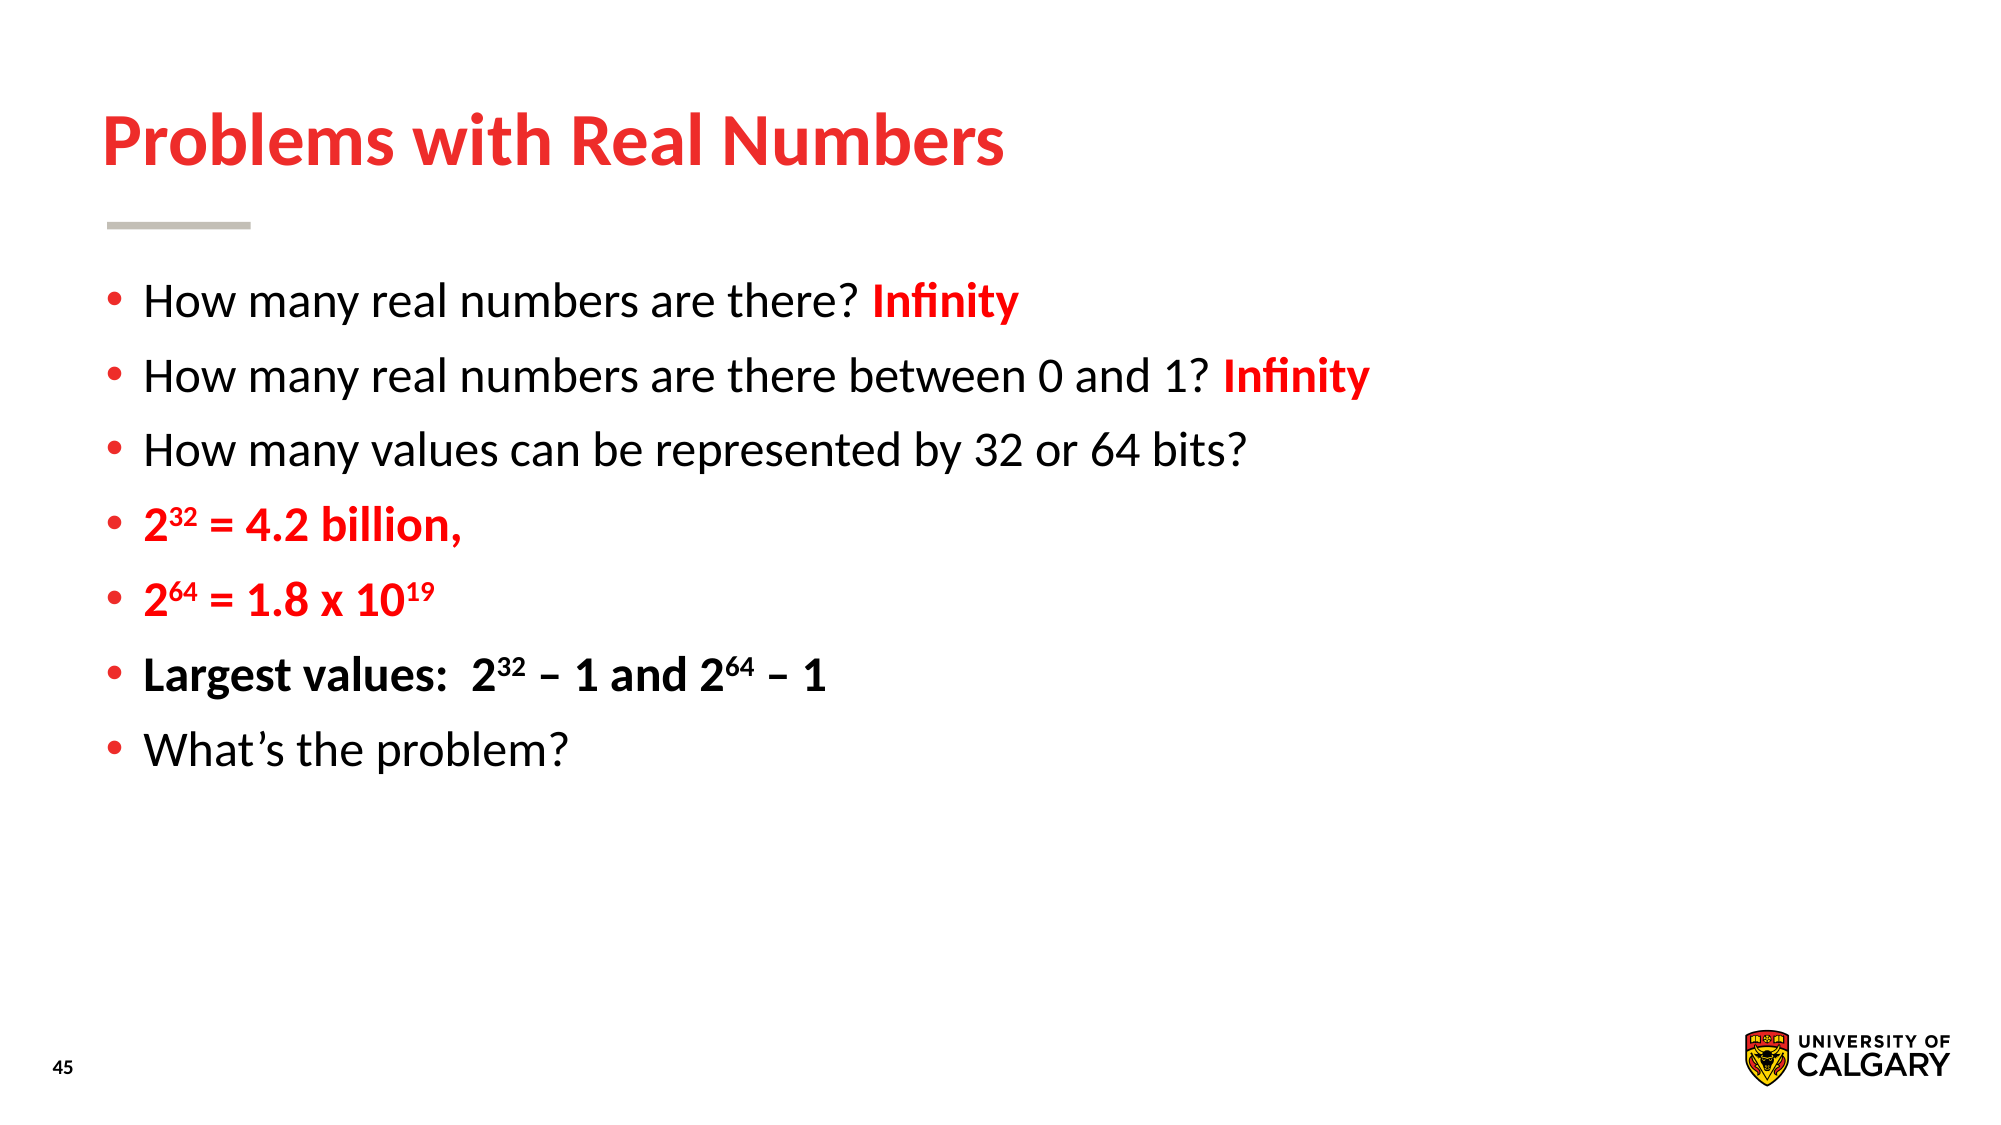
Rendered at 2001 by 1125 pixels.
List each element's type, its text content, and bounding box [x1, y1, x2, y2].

picture [1722, 1012, 1973, 1099]
list How many real numbers are there? Infinity How many real numbers are there between 0 and 1? Infinity How many values can be represented by 32 or 64 bits? 232 = 4.2 billion, 264 = 1.8 x 1019 Largest values: 232 – 1 and 264 – 1 What’s the problem? [91, 266, 1774, 981]
title Problems with Real Numbers [87, 60, 1774, 222]
